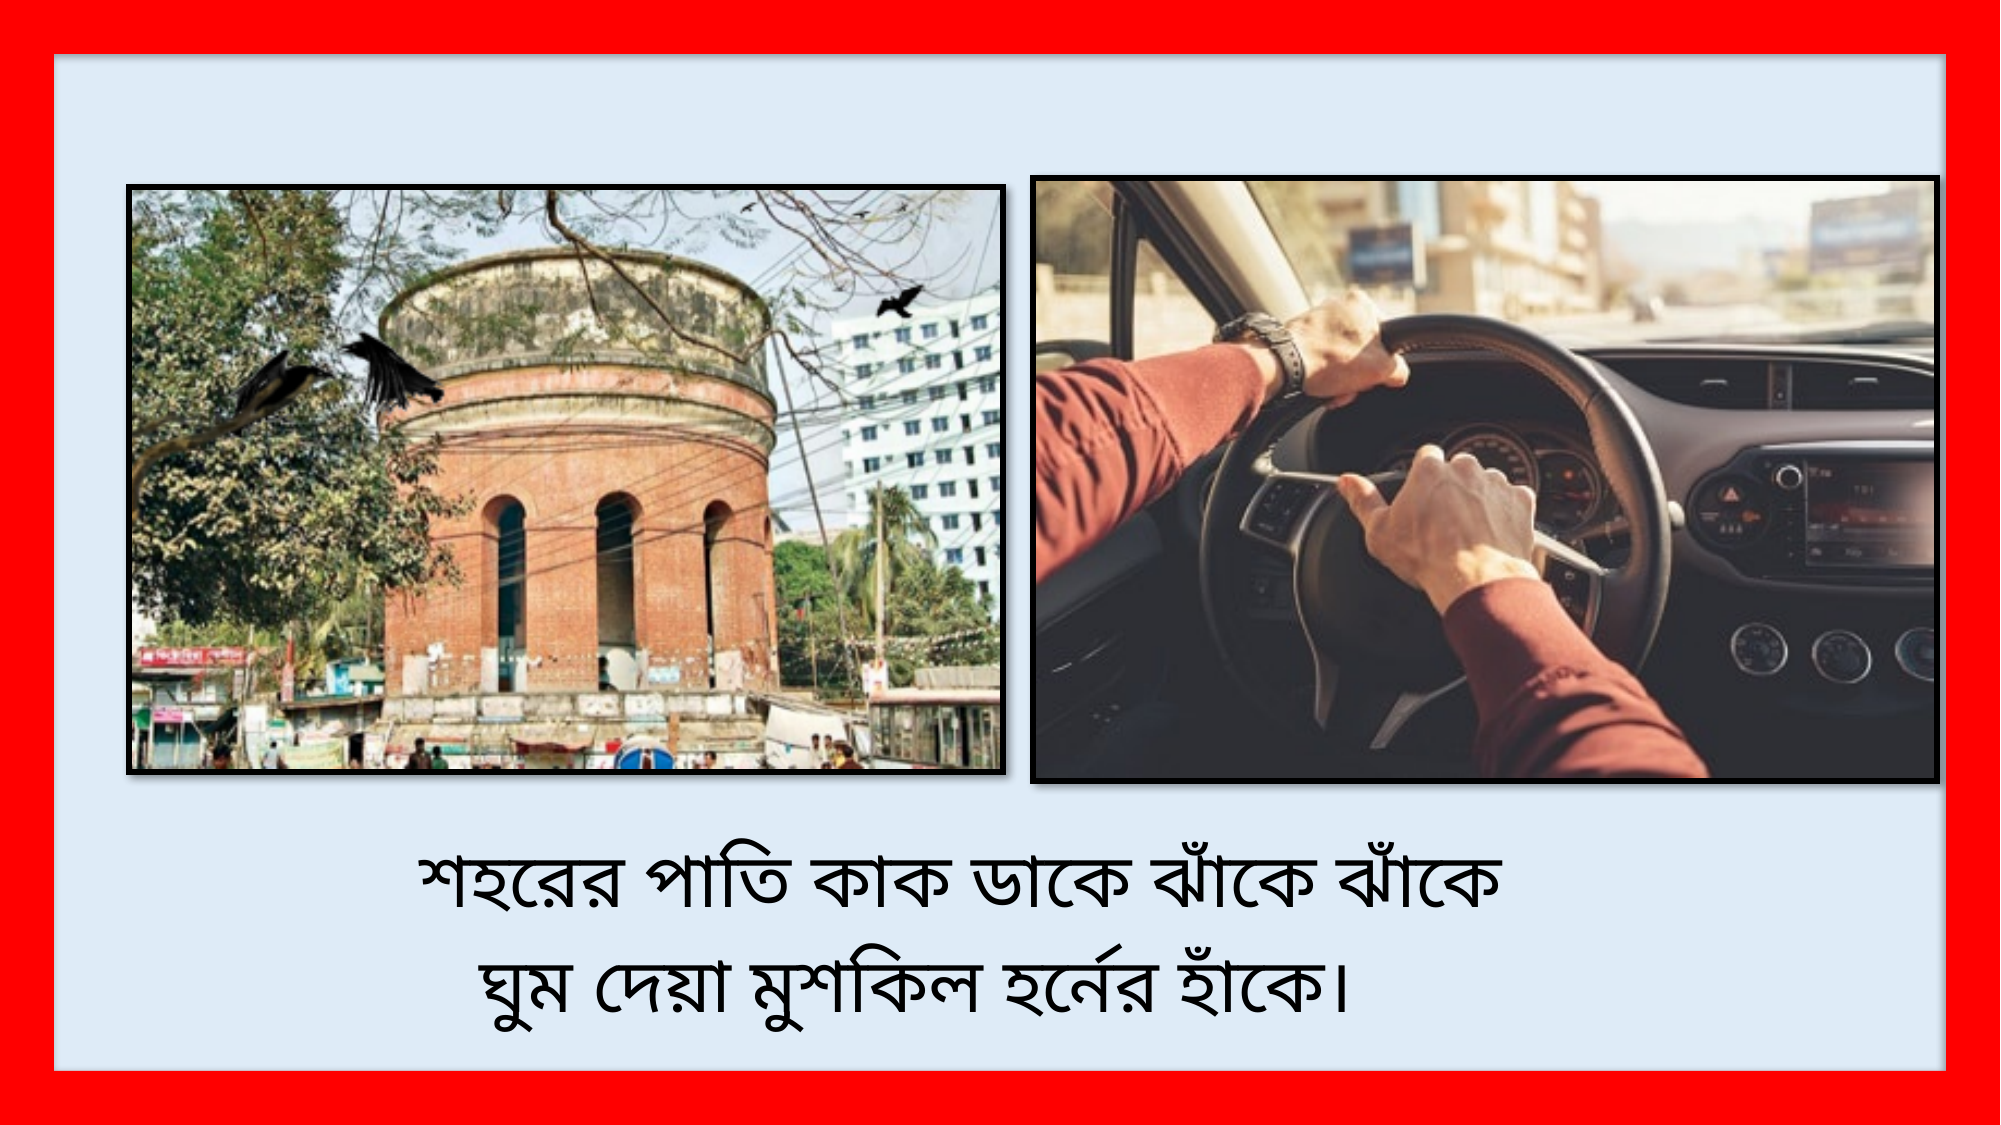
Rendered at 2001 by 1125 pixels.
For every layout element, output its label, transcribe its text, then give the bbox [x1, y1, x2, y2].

text_box শহরের পাতি কাক ডাকে ঝাঁকে ঝাঁকে [259, 825, 1741, 930]
text_box [0, 0, 2000, 1125]
text_box ঘুম দেয়া মুশকিল হর্নের হাঁকে। [375, 930, 1555, 1035]
picture [1036, 181, 1934, 779]
picture [131, 190, 1001, 769]
